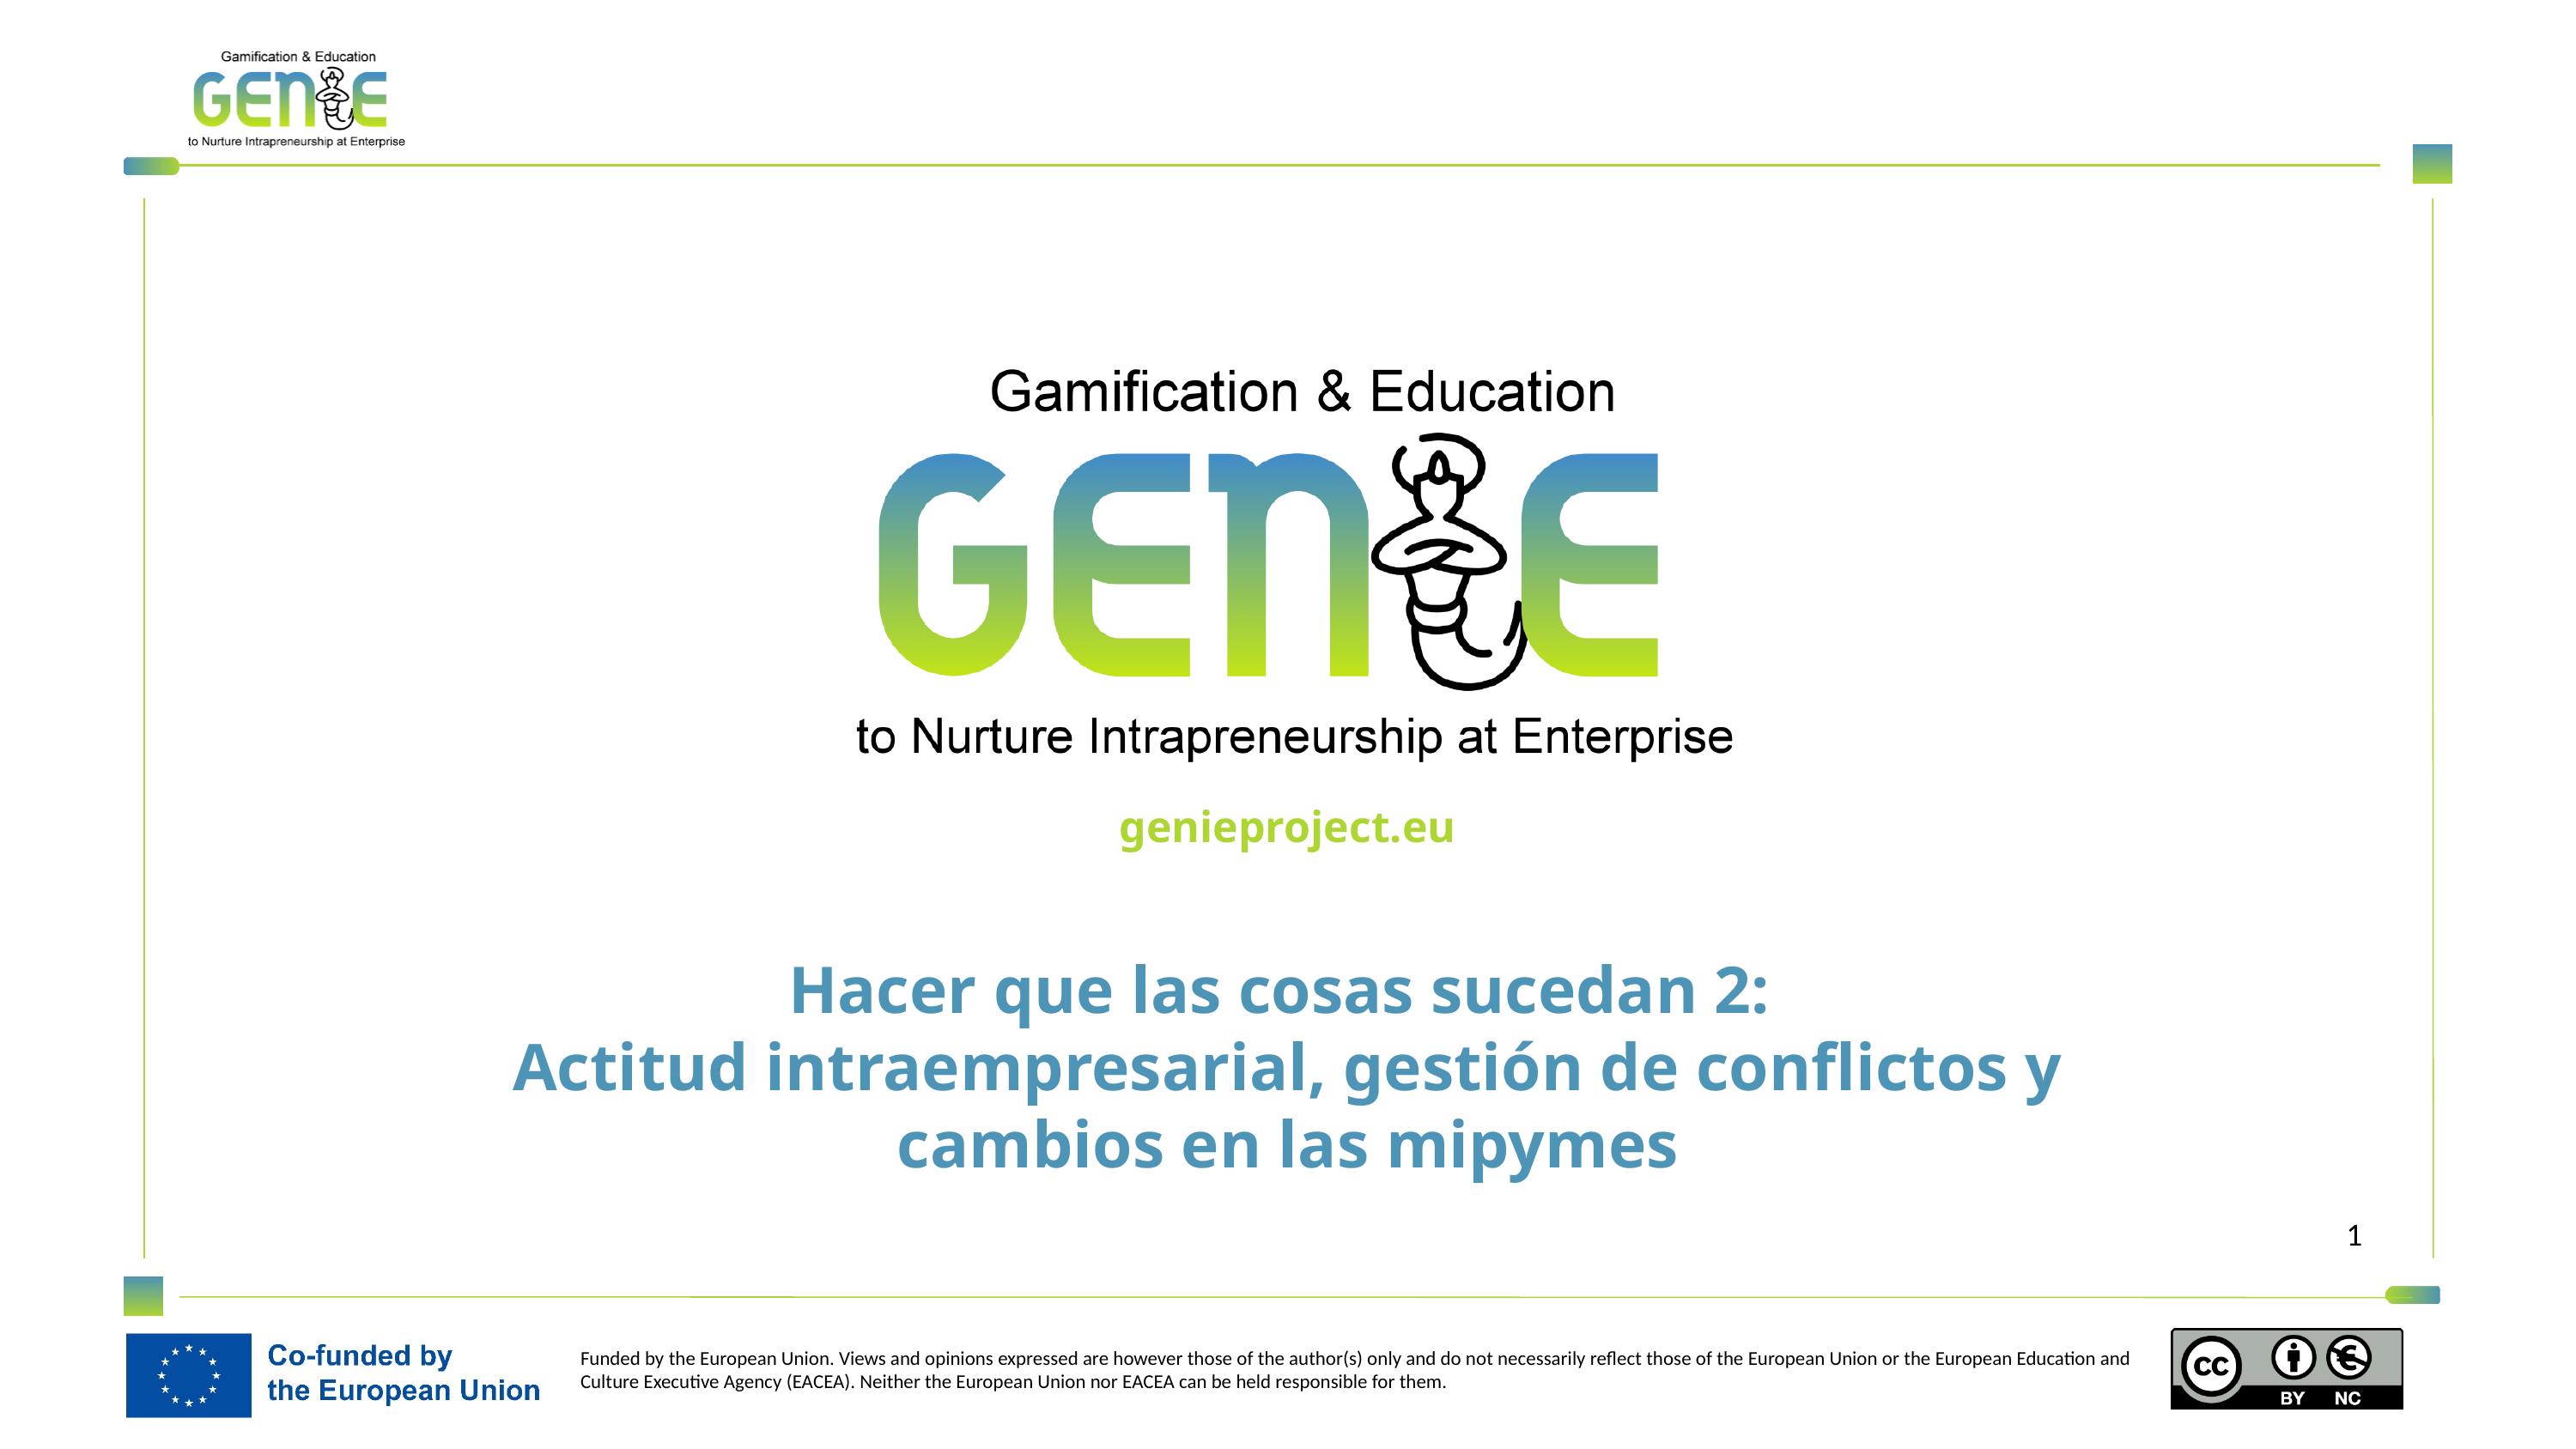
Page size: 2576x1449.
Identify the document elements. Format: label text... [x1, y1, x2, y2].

text_box Hacer que las cosas sucedan 2: Actitud intraempresarial, gestión de conflictos y cambios en las mipymes [481, 943, 2094, 1197]
text_box genieproject.eu [830, 792, 1745, 859]
picture [124, 157, 179, 175]
picture [2385, 1286, 2440, 1304]
picture [2413, 144, 2452, 184]
picture [182, 45, 408, 151]
picture [124, 1276, 163, 1316]
picture [111, 1328, 562, 1423]
picture [2171, 1328, 2403, 1410]
picture [830, 346, 1746, 775]
